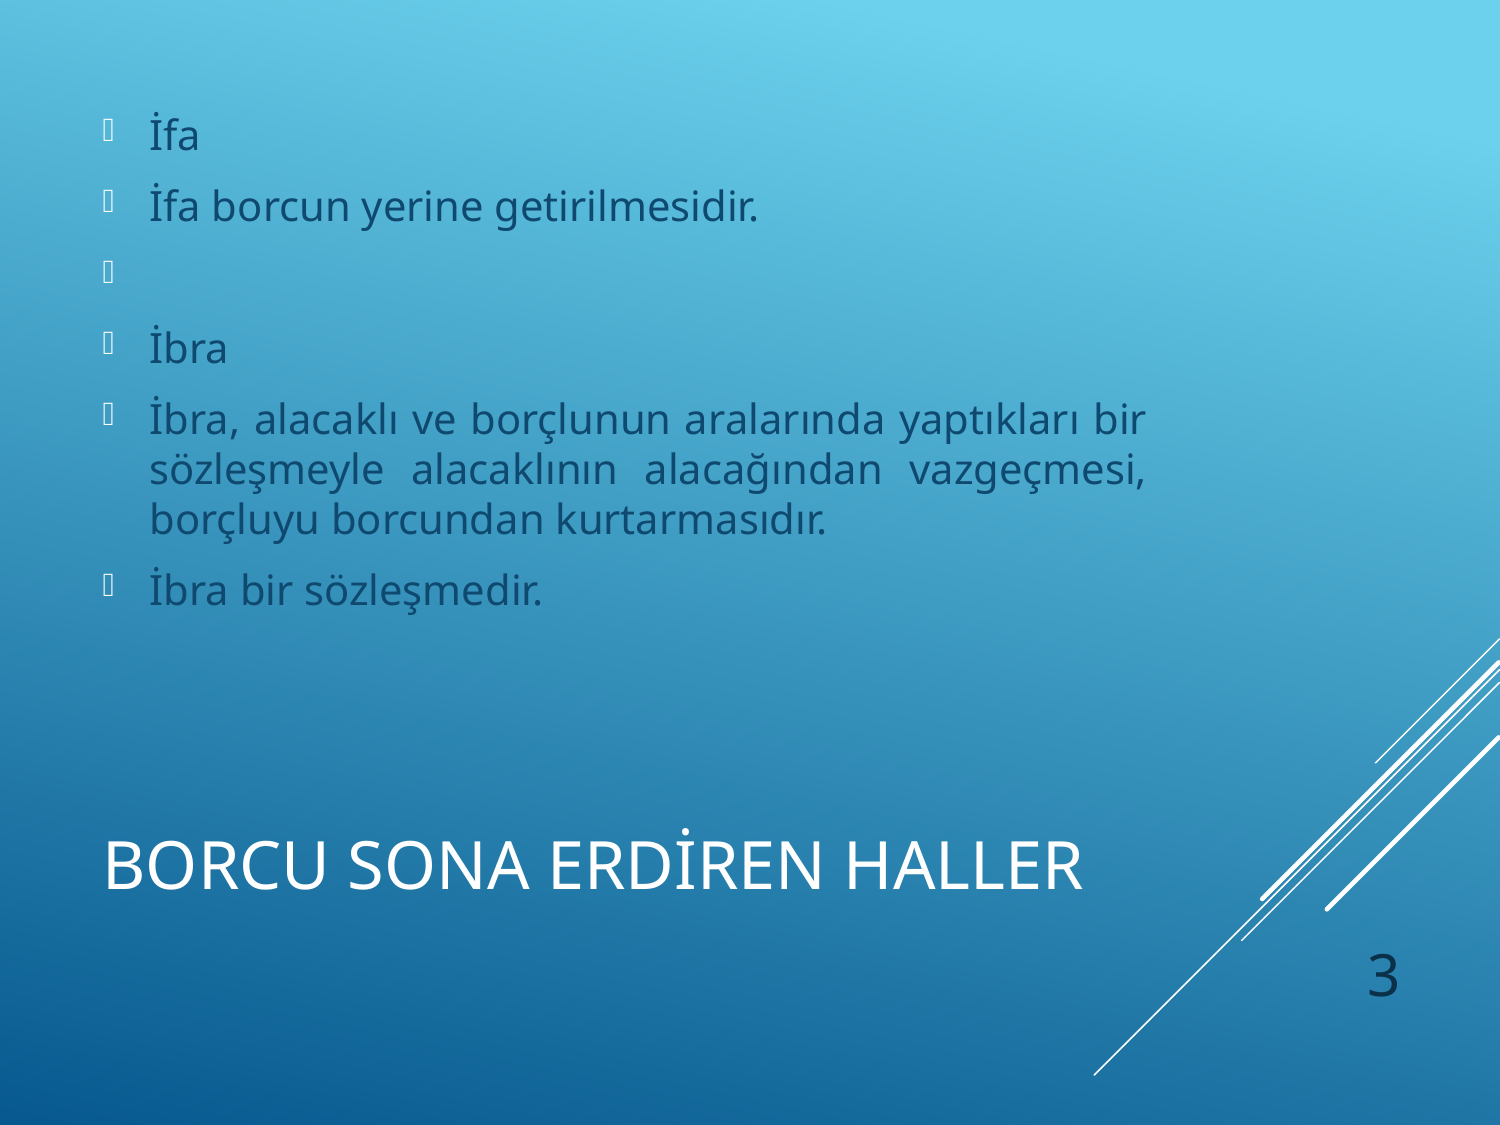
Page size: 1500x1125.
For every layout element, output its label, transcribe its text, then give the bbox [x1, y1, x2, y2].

list İfa İfa borcun yerine getirilmesidir. İbra İbra, alacaklı ve borçlunun aralarında yaptıkları bir sözleşmeyle alacaklının alacağından vazgeçmesi, borçluyu borcundan kurtarmasıdır. İbra bir sözleşmedir. [87, 87, 1163, 706]
title Borcu sona erdiren haller [87, 737, 1163, 988]
slide_number 3 [1275, 915, 1416, 1025]
